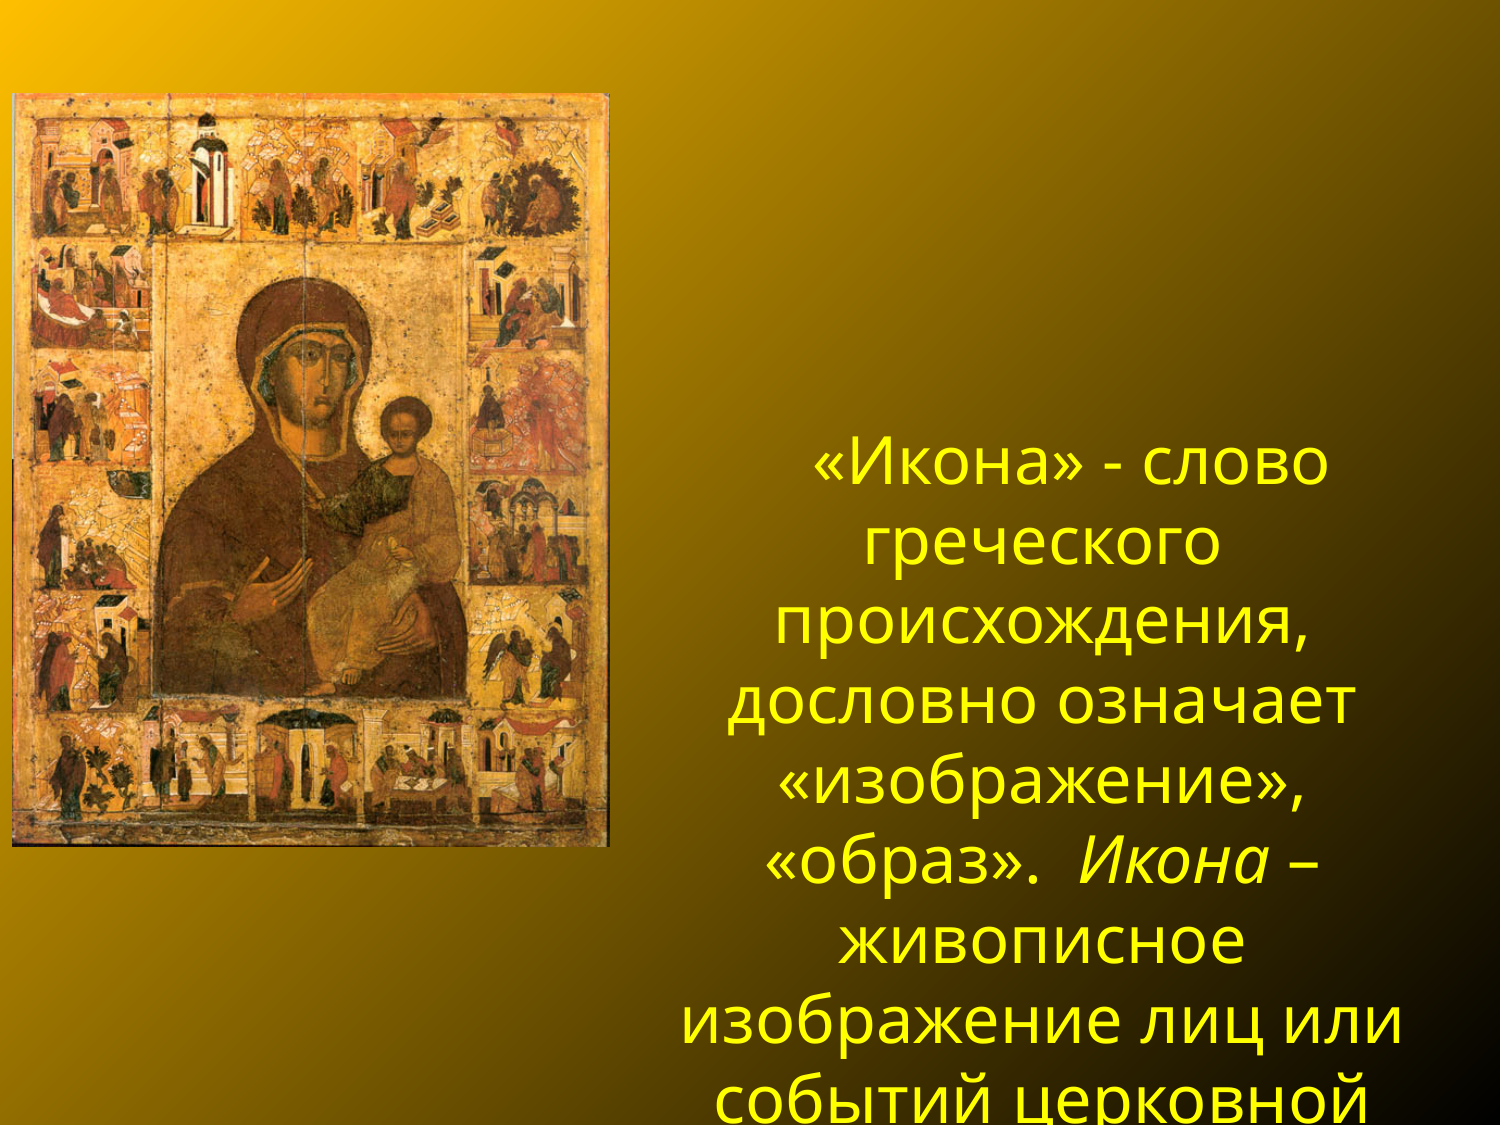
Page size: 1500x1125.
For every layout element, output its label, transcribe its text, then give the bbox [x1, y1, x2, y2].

text_box «Икона» - слово греческого происхождения, дословно означает «изображение», «образ». Икона – живописное изображение лиц или событий церковной истории, которым верующими воздается особое почитание. [621, 410, 1465, 1125]
picture [12, 93, 610, 848]
